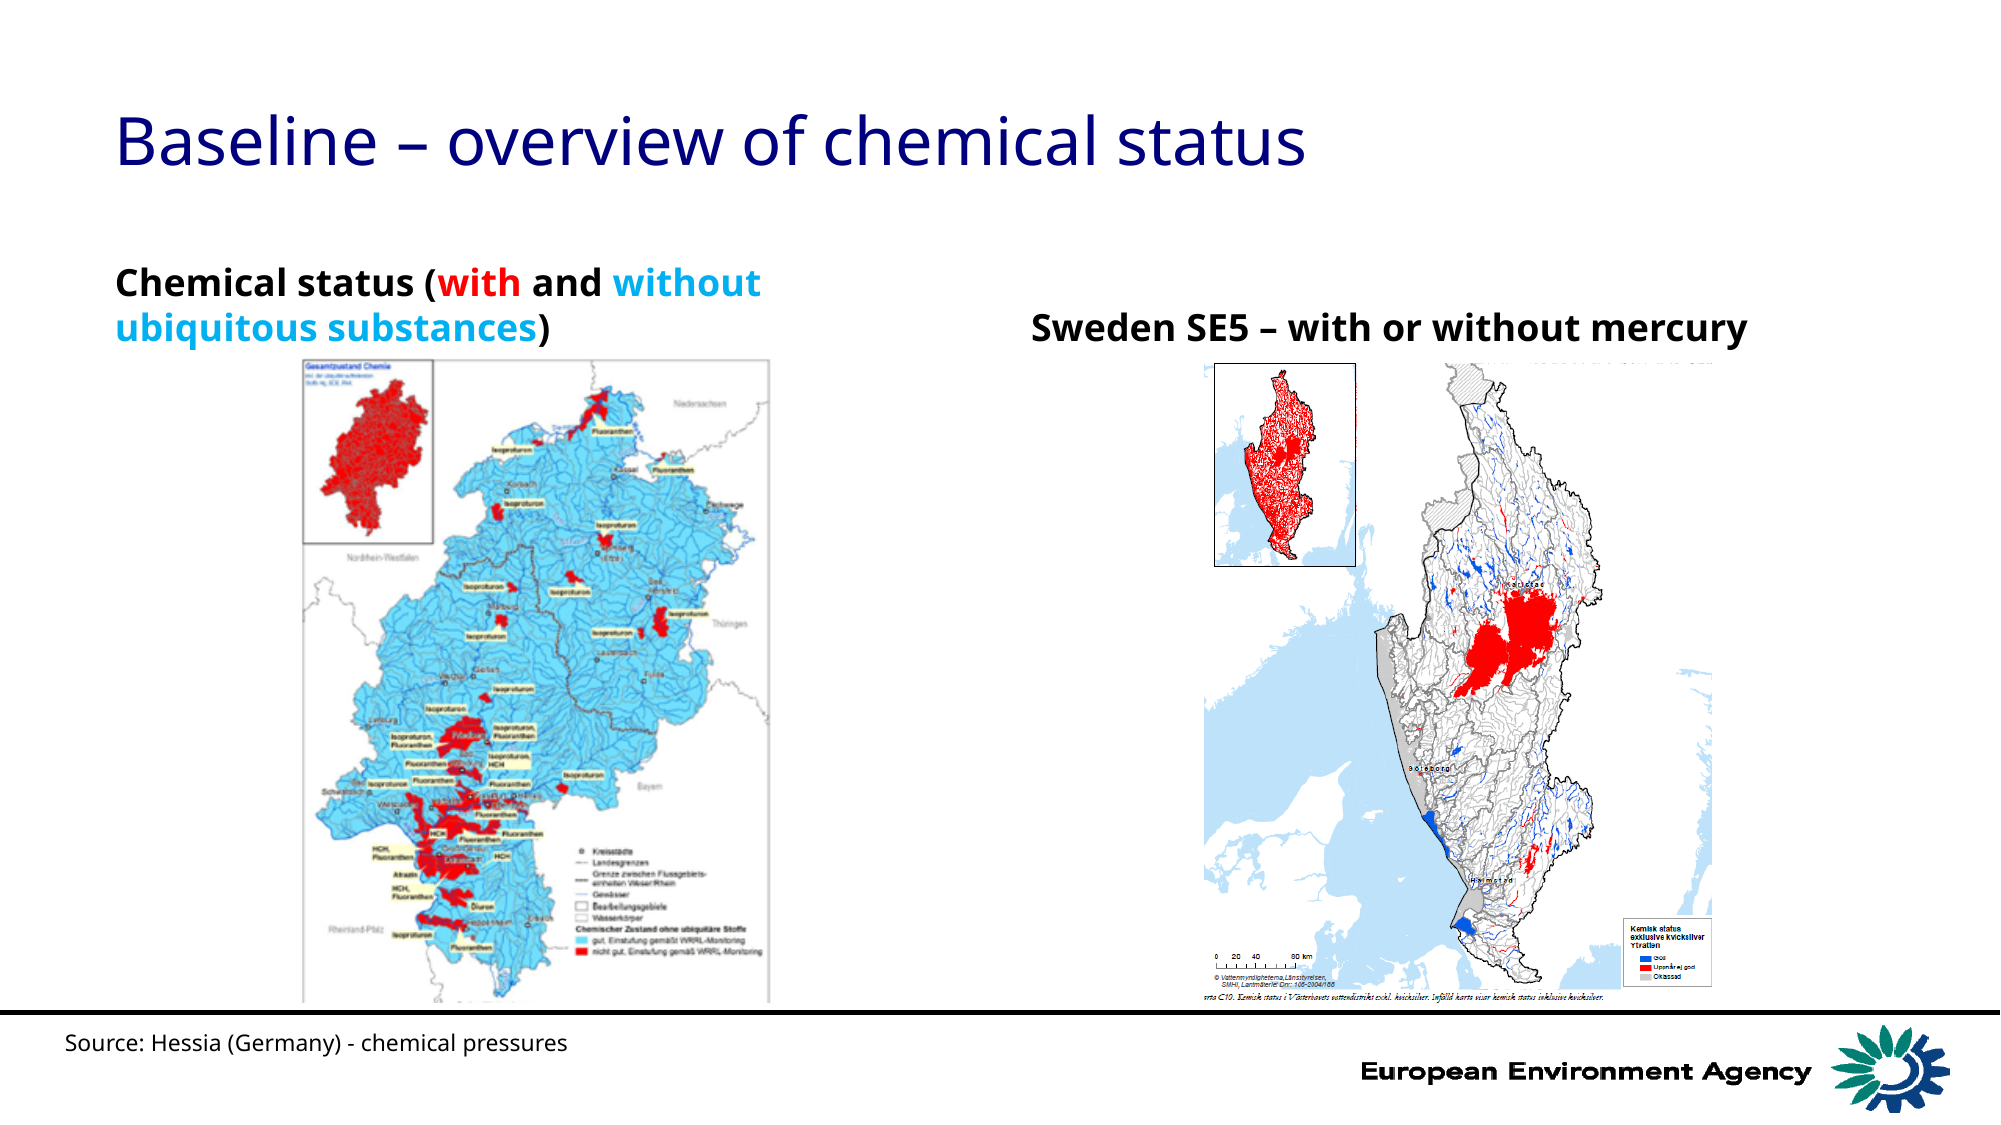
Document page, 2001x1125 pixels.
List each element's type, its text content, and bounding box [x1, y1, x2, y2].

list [1203, 356, 1713, 1006]
list Sweden SE5 – with or without mercury [1016, 251, 1900, 357]
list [300, 358, 783, 1003]
picture [1362, 1025, 1950, 1113]
title Baseline – overview of chemical status [99, 45, 1900, 233]
text_box Source: Hessia (Germany) - chemical pressures [49, 1021, 794, 1064]
list Chemical status (with and without ubiquitous substances) [99, 251, 984, 357]
